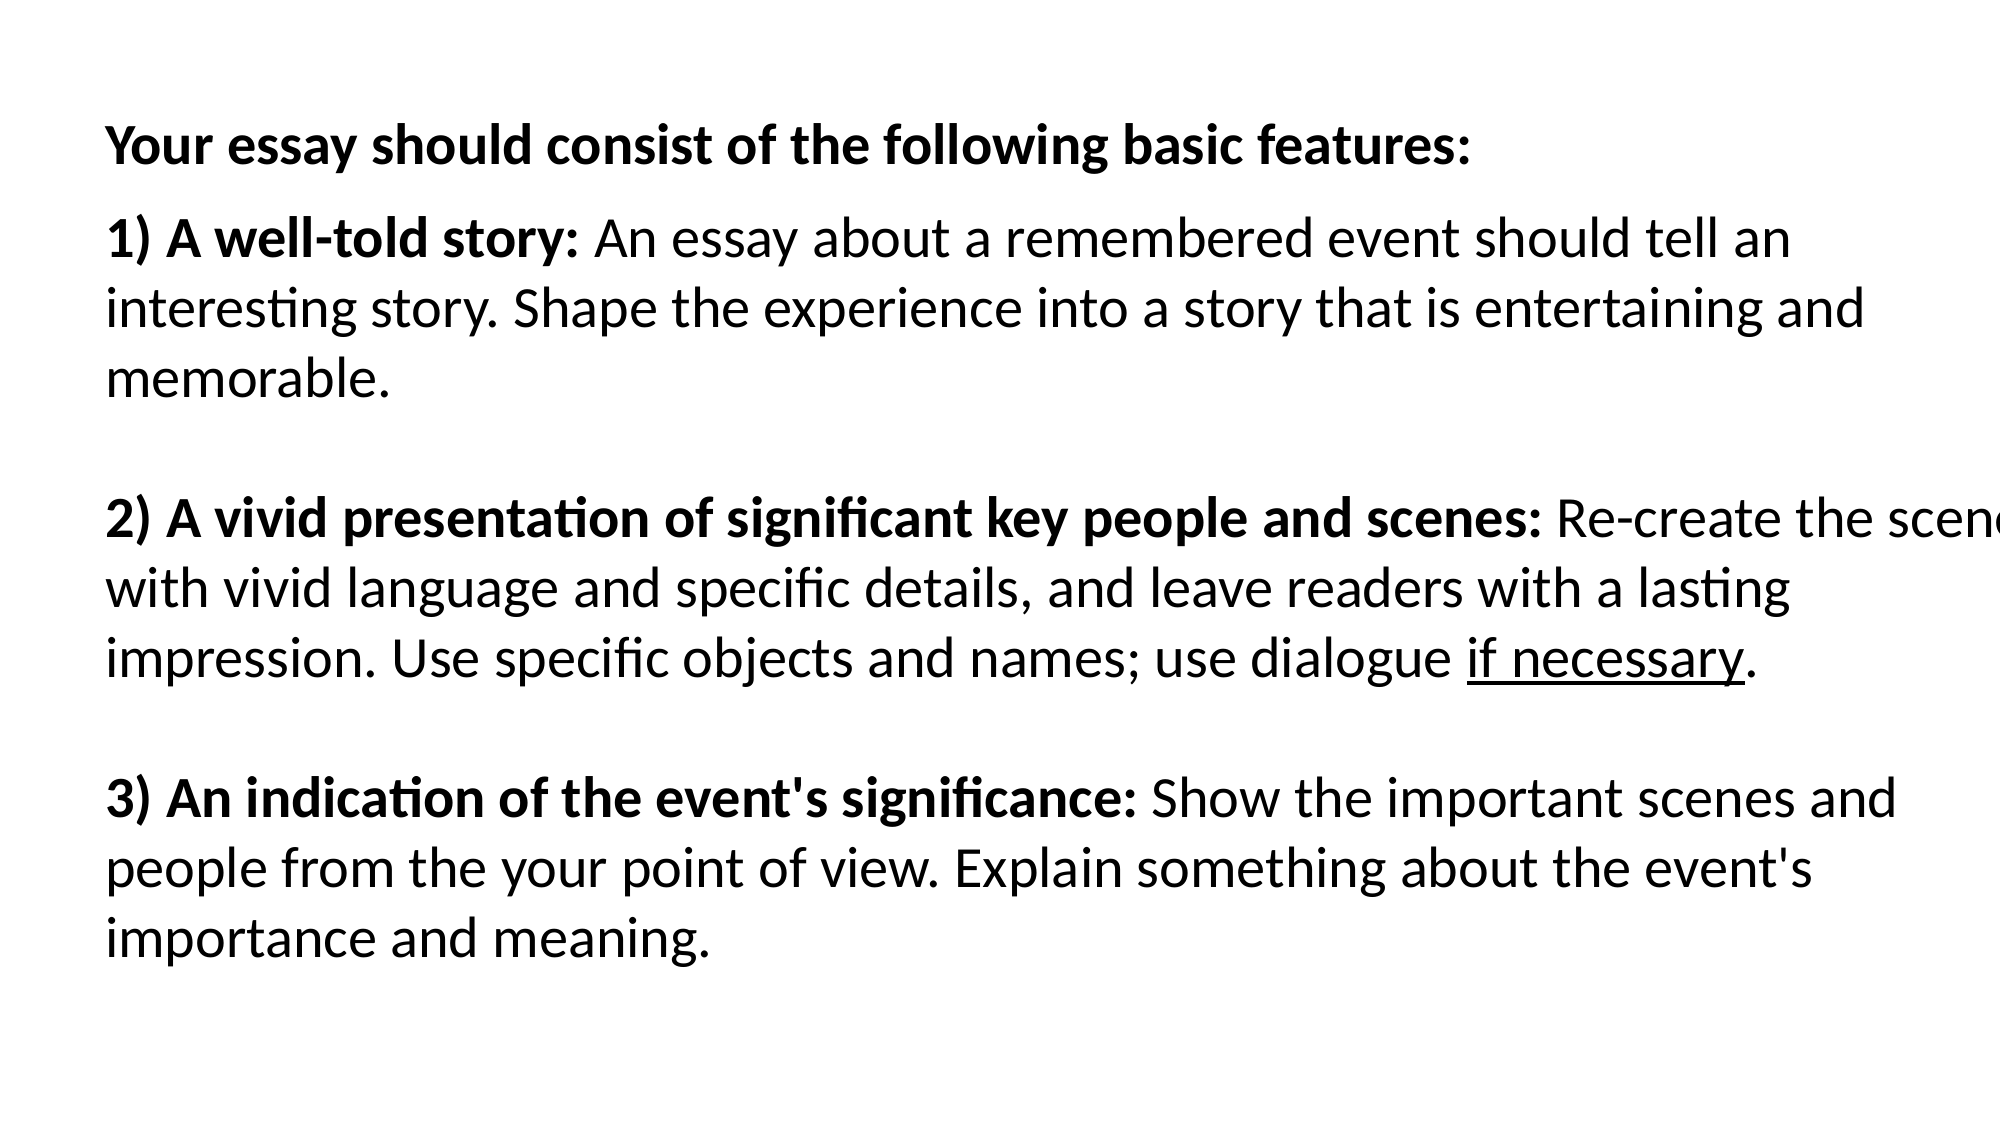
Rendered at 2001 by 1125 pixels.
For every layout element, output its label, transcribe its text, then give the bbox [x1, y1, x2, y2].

text_box Your essay should consist of the following basic features: 1) A well-told story: An essay about a remembered event should tell an interesting story. Shape the experience into a story that is entertaining and memorable. 2) A vivid presentation of significant key people and scenes: Re-create the scene with vivid language and specific details, and leave readers with a lasting impression. Use specific objects and names; use dialogue if necessary. 3) An indication of the event's significance: Show the important scenes and people from the your point of view. Explain something about the event's importance and meaning. [90, 99, 2000, 977]
